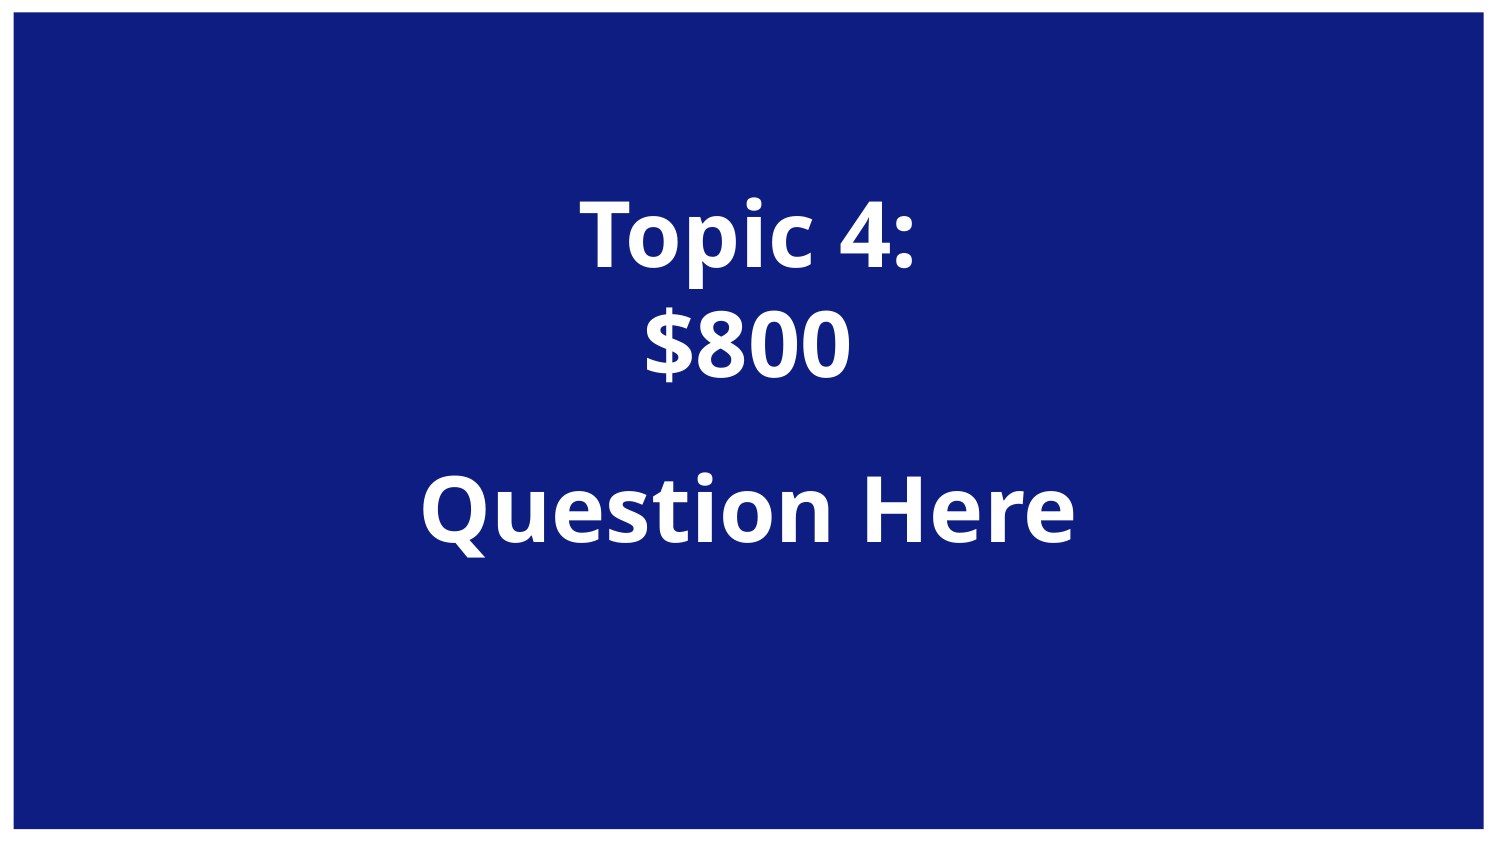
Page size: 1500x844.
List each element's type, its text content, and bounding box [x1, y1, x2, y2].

text_box Topic 4: $800 Question Here [13, 12, 1484, 830]
